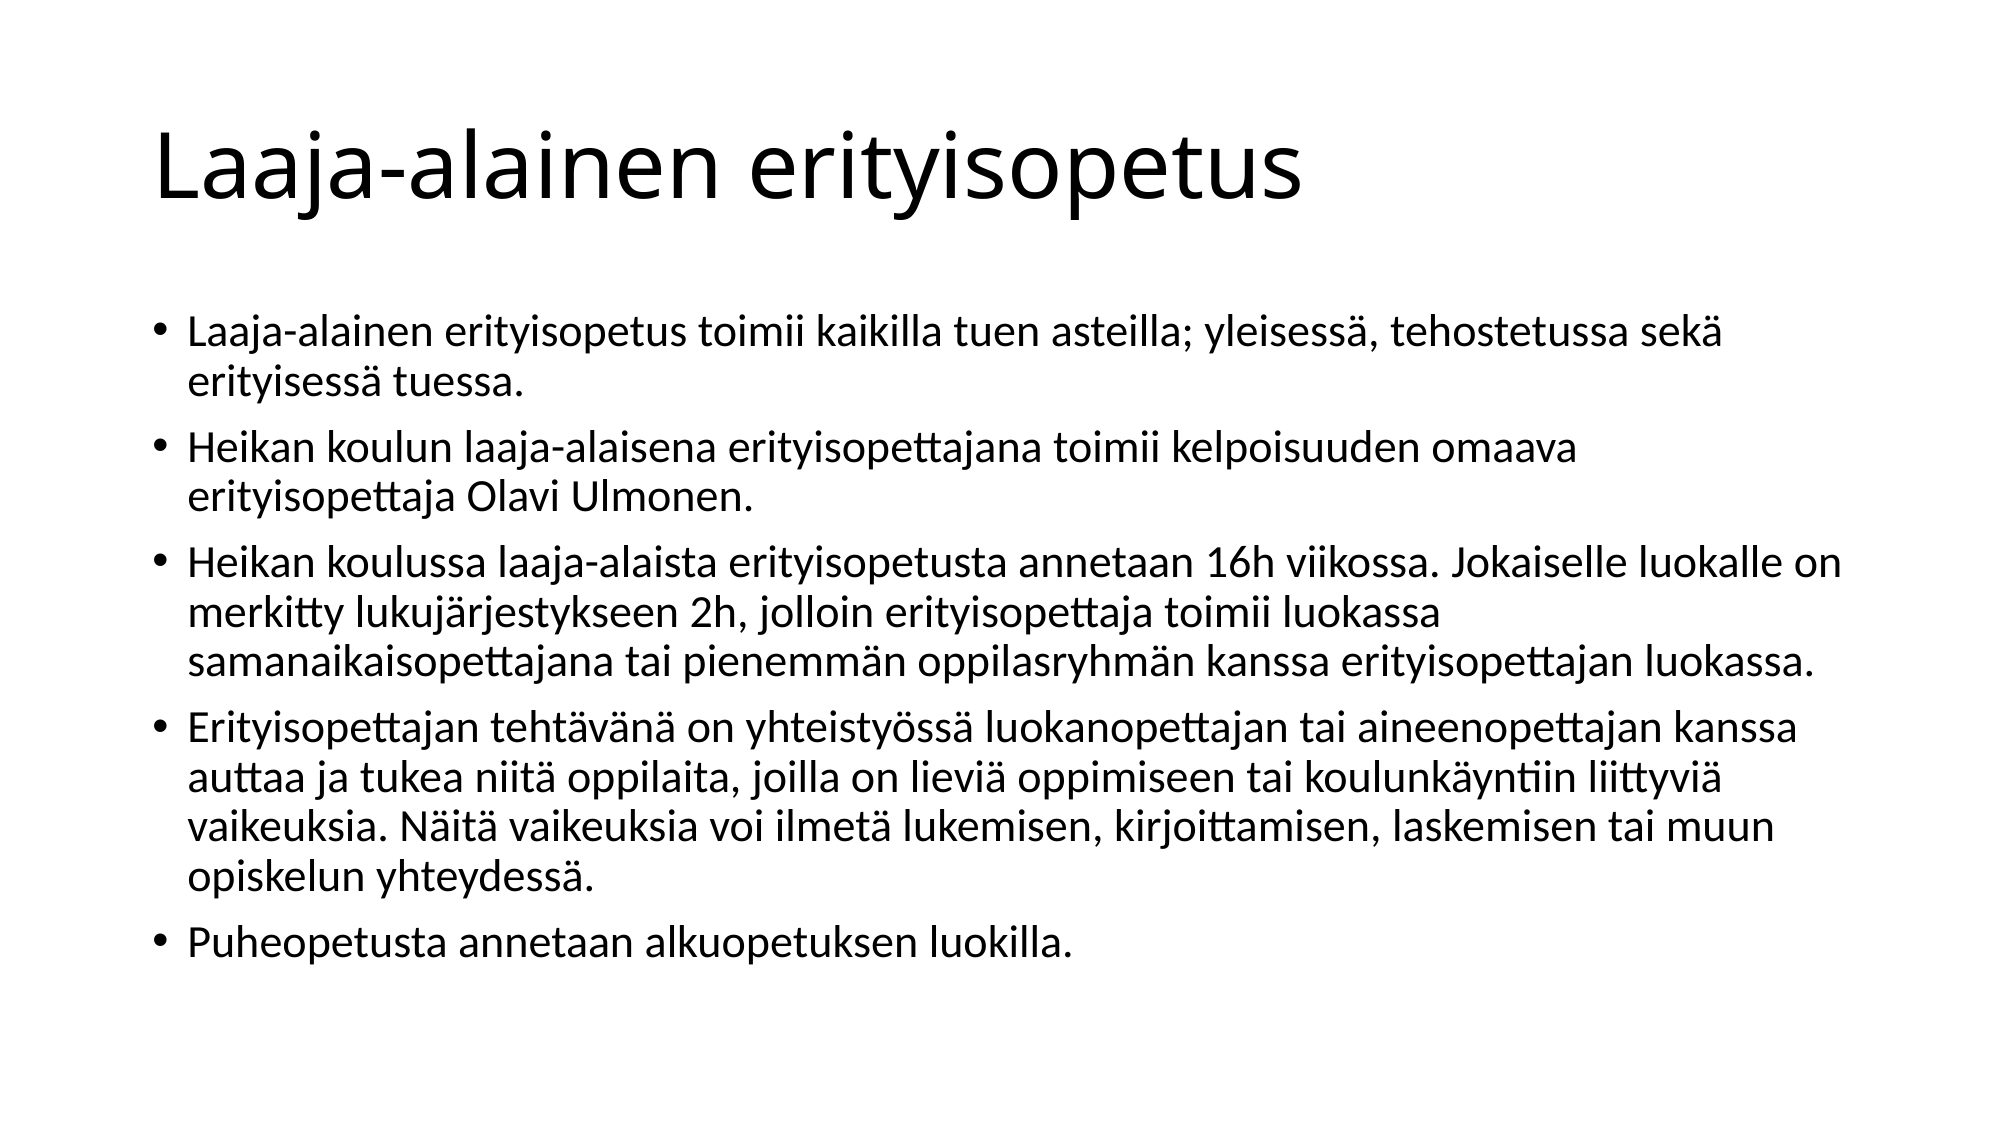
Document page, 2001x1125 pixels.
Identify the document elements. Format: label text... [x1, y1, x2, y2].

list Laaja-alainen erityisopetus toimii kaikilla tuen asteilla; yleisessä, tehostetussa sekä erityisessä tuessa. Heikan koulun laaja-alaisena erityisopettajana toimii kelpoisuuden omaava erityisopettaja Olavi Ulmonen. Heikan koulussa laaja-alaista erityisopetusta annetaan 16h viikossa. Jokaiselle luokalle on merkitty lukujärjestykseen 2h, jolloin erityisopettaja toimii luokassa samanaikaisopettajana tai pienemmän oppilasryhmän kanssa erityisopettajan luokassa. Erityisopettajan tehtävänä on yhteistyössä luokanopettajan tai aineenopettajan kanssa auttaa ja tukea niitä oppilaita, joilla on lieviä oppimiseen tai koulunkäyntiin liittyviä vaikeuksia. Näitä vaikeuksia voi ilmetä lukemisen, kirjoittamisen, laskemisen tai muun opiskelun yhteydessä. Puheopetusta annetaan alkuopetuksen luokilla. [137, 299, 1863, 1014]
title Laaja-alainen erityisopetus [137, 59, 1863, 278]
